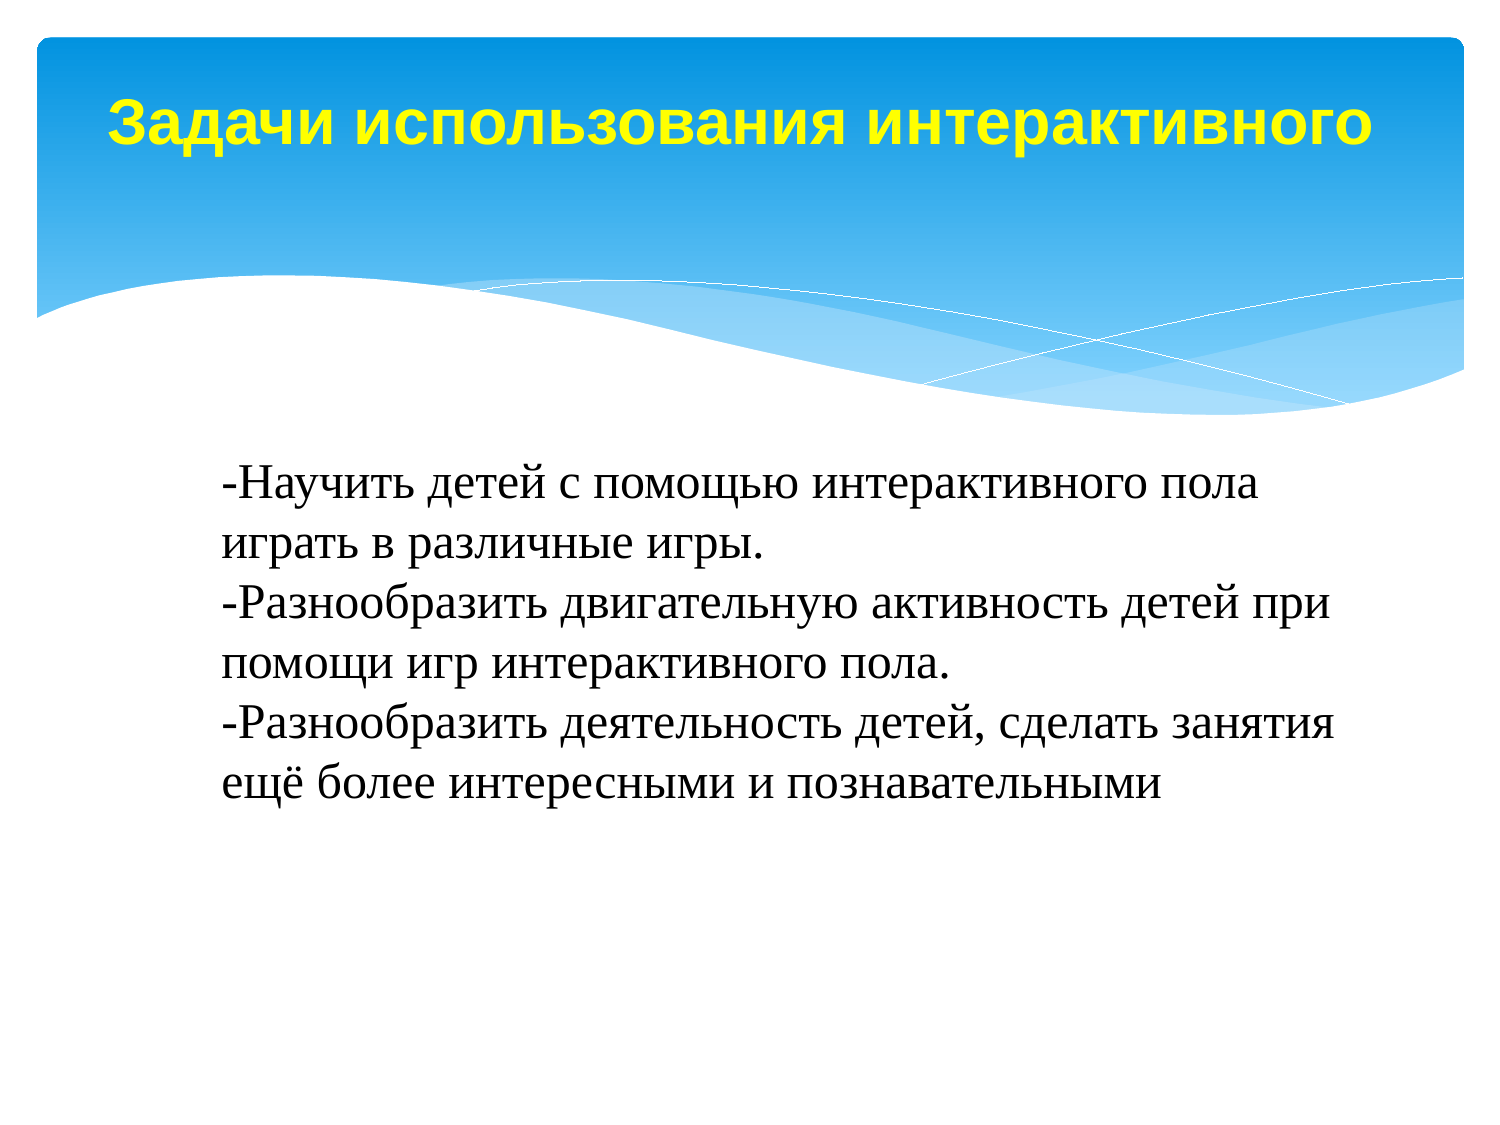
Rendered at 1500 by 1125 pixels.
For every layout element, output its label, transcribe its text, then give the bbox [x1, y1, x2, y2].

title Задачи использования интерактивного [75, 55, 1425, 261]
text_box -Научить детей с помощью интерактивного пола играть в различные игры. -Разнообразить двигательную активность детей при помощи игр интерактивного пола. -Разнообразить деятельность детей, сделать занятия ещё более интересными и познавательными [206, 441, 1365, 816]
